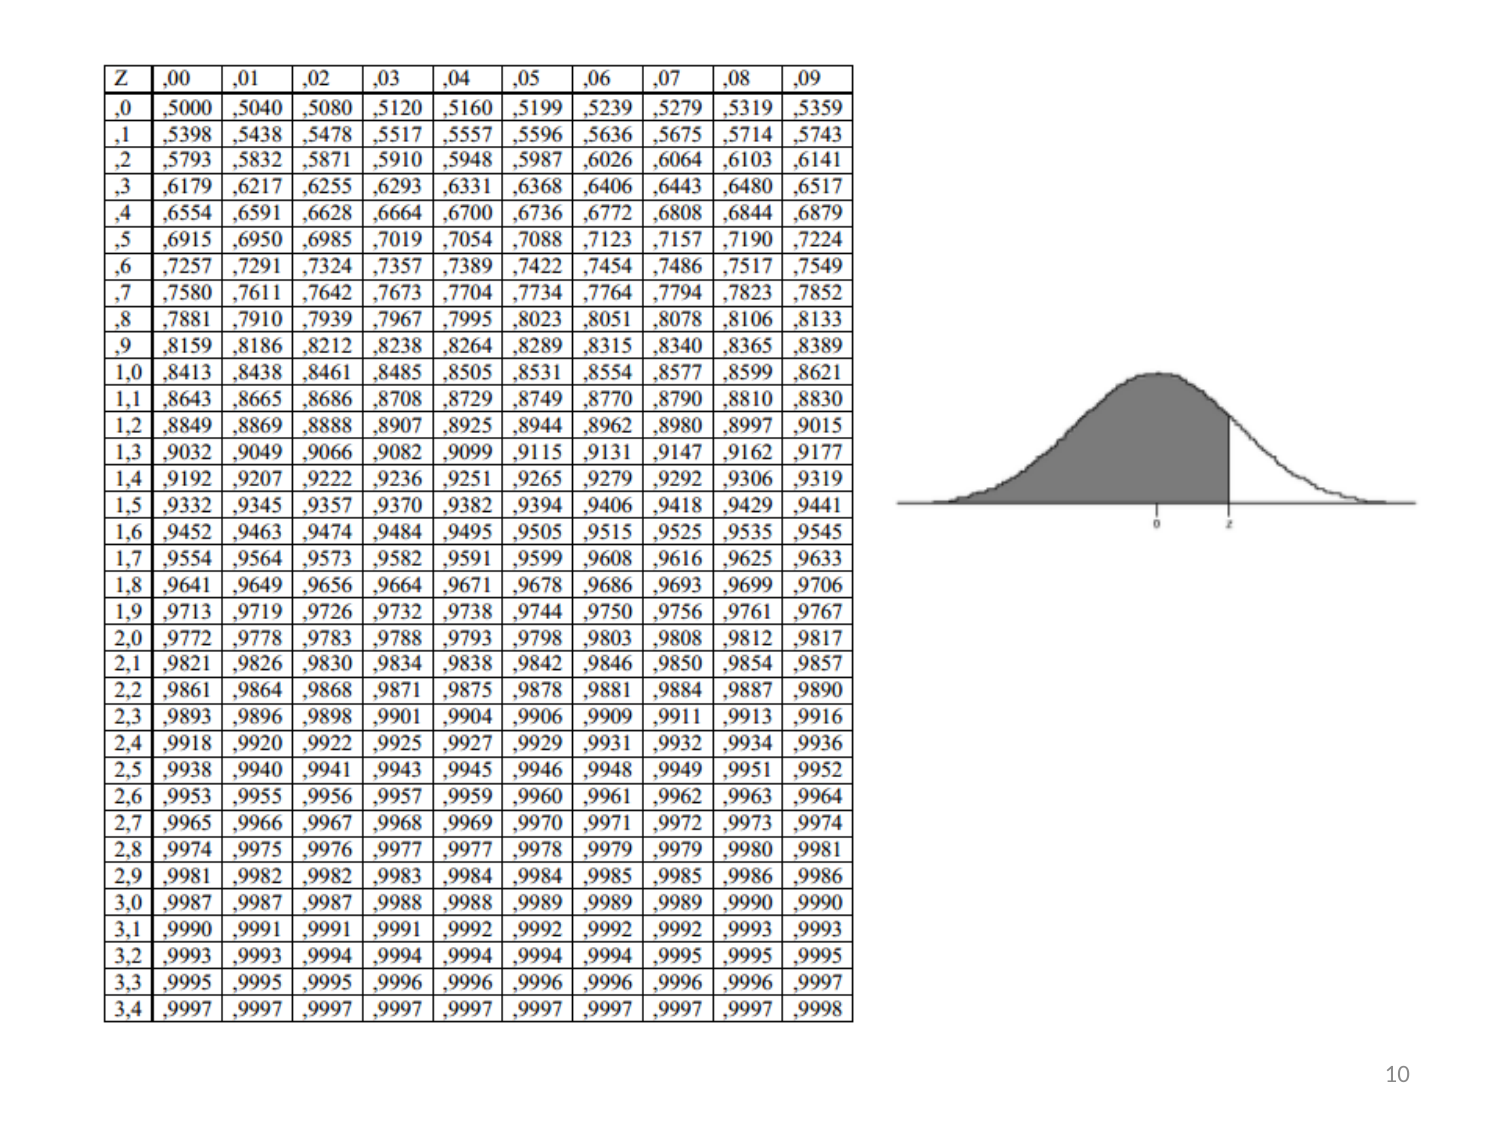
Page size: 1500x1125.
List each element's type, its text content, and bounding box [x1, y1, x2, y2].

slide_number 10 [1074, 1042, 1425, 1103]
picture [76, 48, 1447, 1043]
